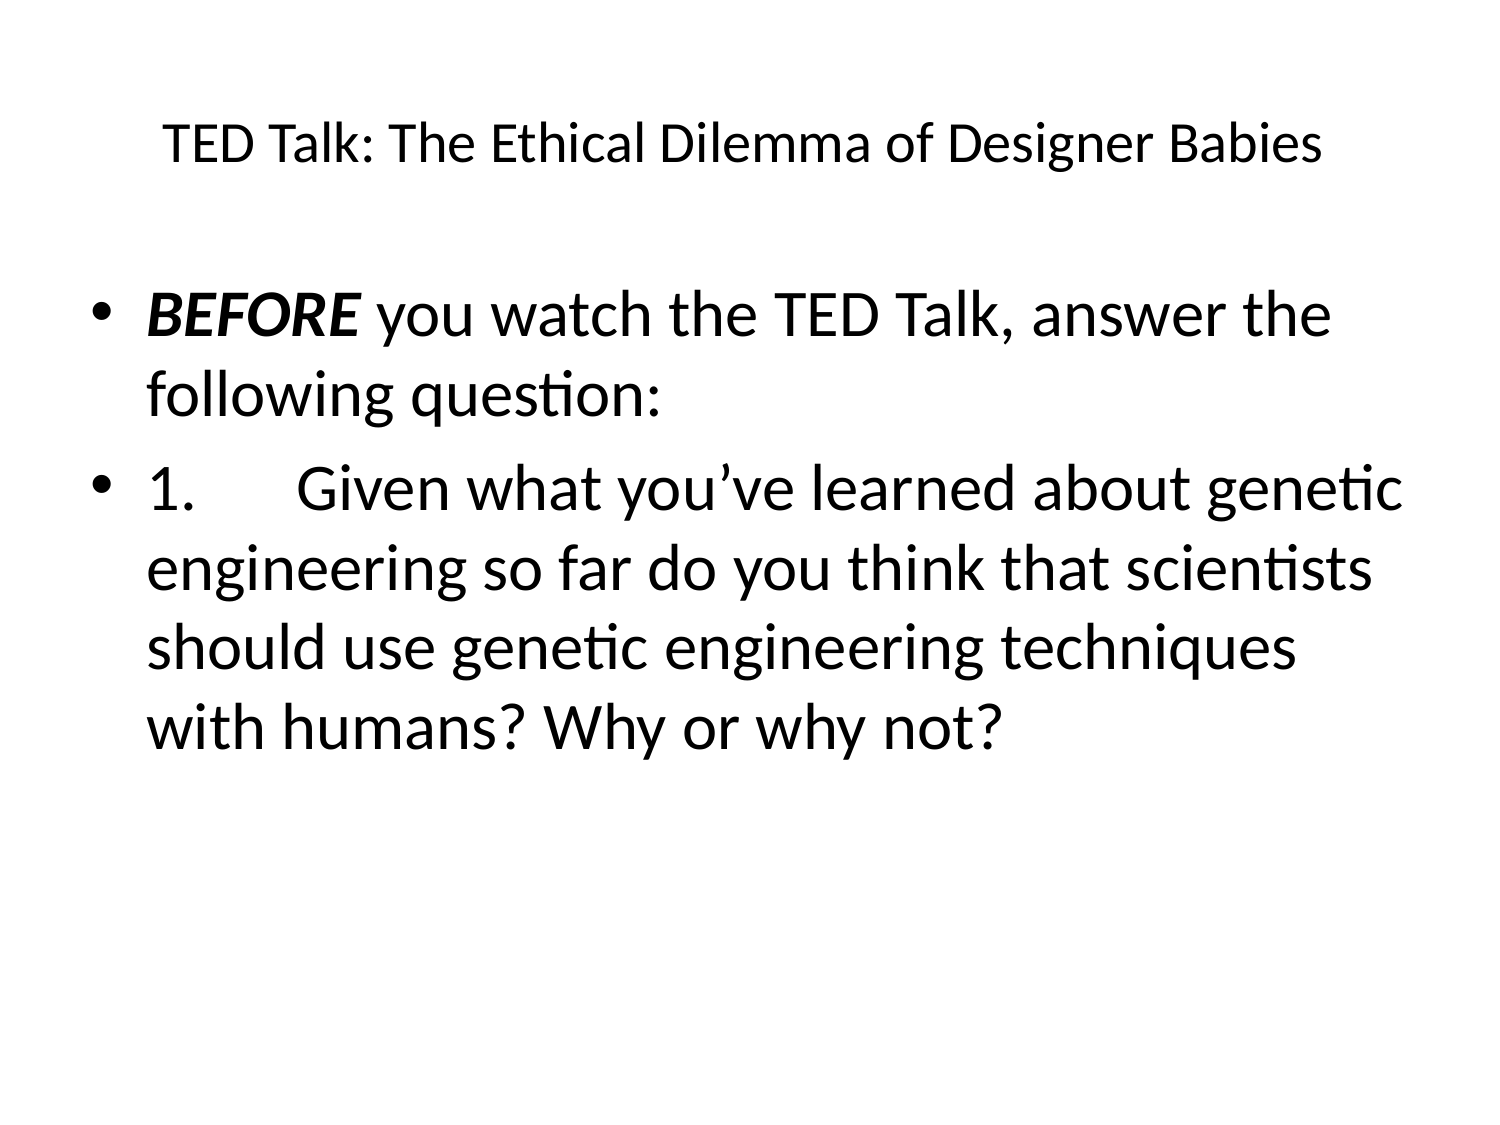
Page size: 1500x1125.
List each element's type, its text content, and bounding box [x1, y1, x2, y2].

title TED Talk: The Ethical Dilemma of Designer Babies [75, 45, 1425, 233]
list BEFORE you watch the TED Talk, answer the following question: 1. Given what you’ve learned about genetic engineering so far do you think that scientists should use genetic engineering techniques with humans? Why or why not? [75, 262, 1425, 1005]
